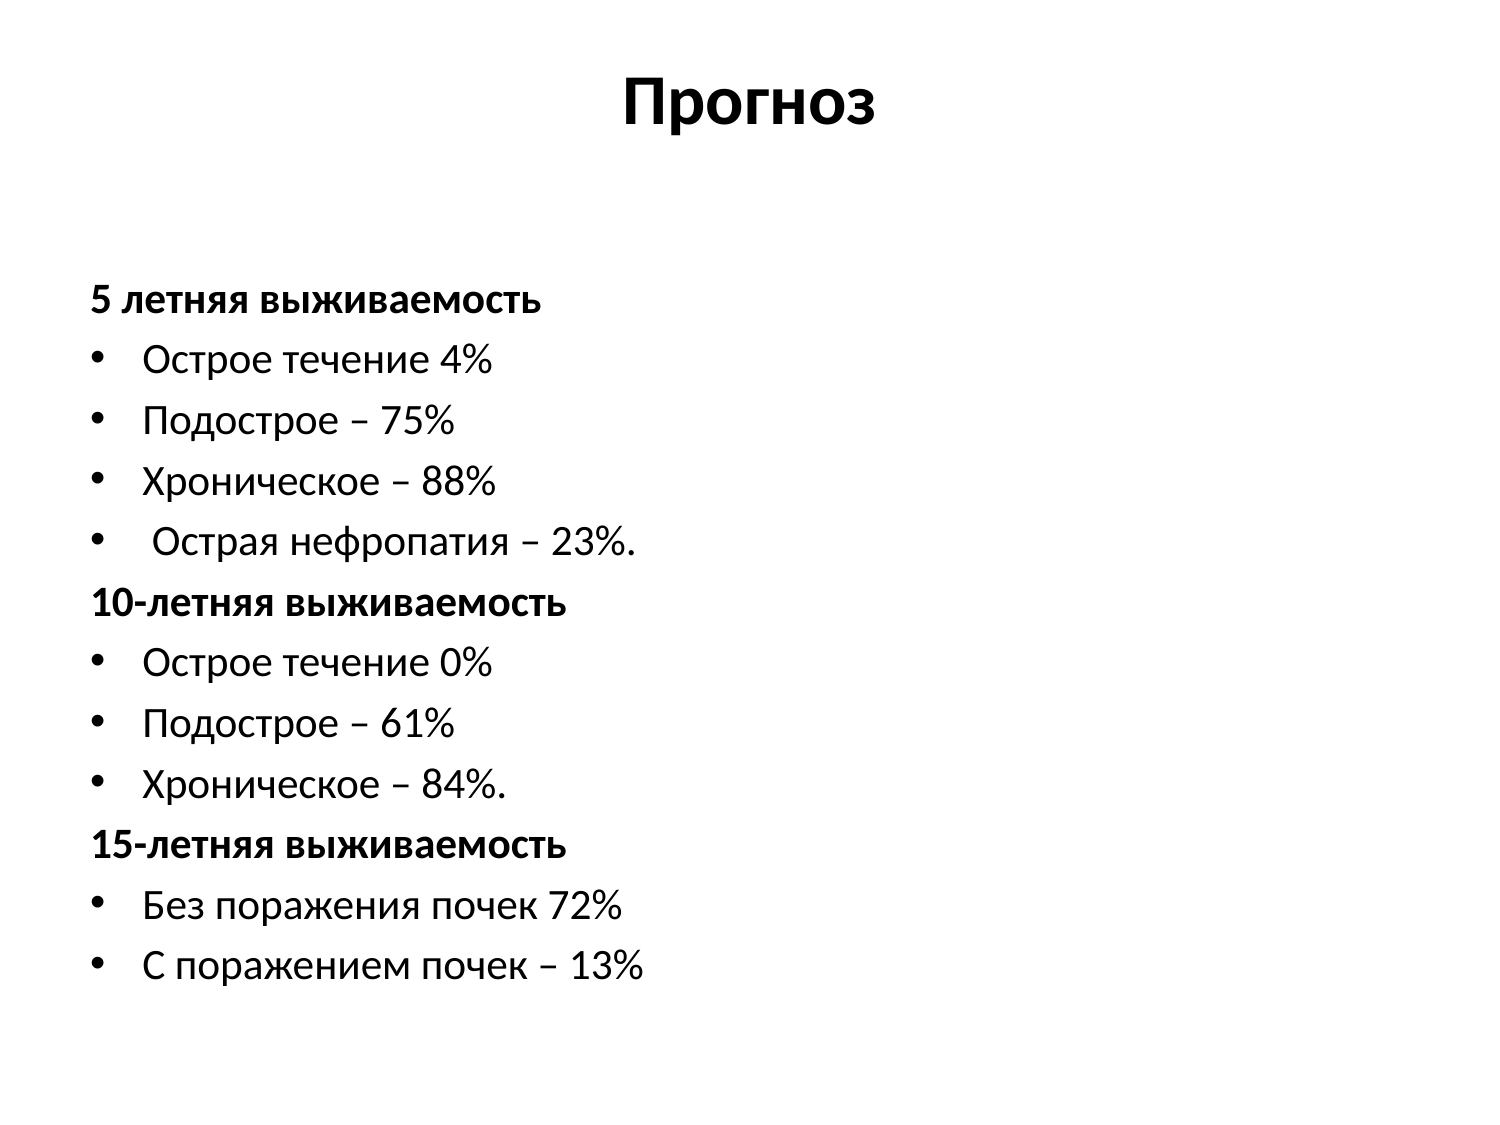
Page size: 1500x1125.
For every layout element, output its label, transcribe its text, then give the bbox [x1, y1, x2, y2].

title Прогноз [75, 45, 1425, 233]
list 5 летняя выживаемость Острое течение 4% Подострое – 75% Хроническое – 88% Острая нефропатия – 23%. 10-летняя выживаемость Острое течение 0% Подострое – 61% Хроническое – 84%. 15-летняя выживаемость Без поражения почек 72% С поражением почек – 13% [75, 262, 1425, 1005]
